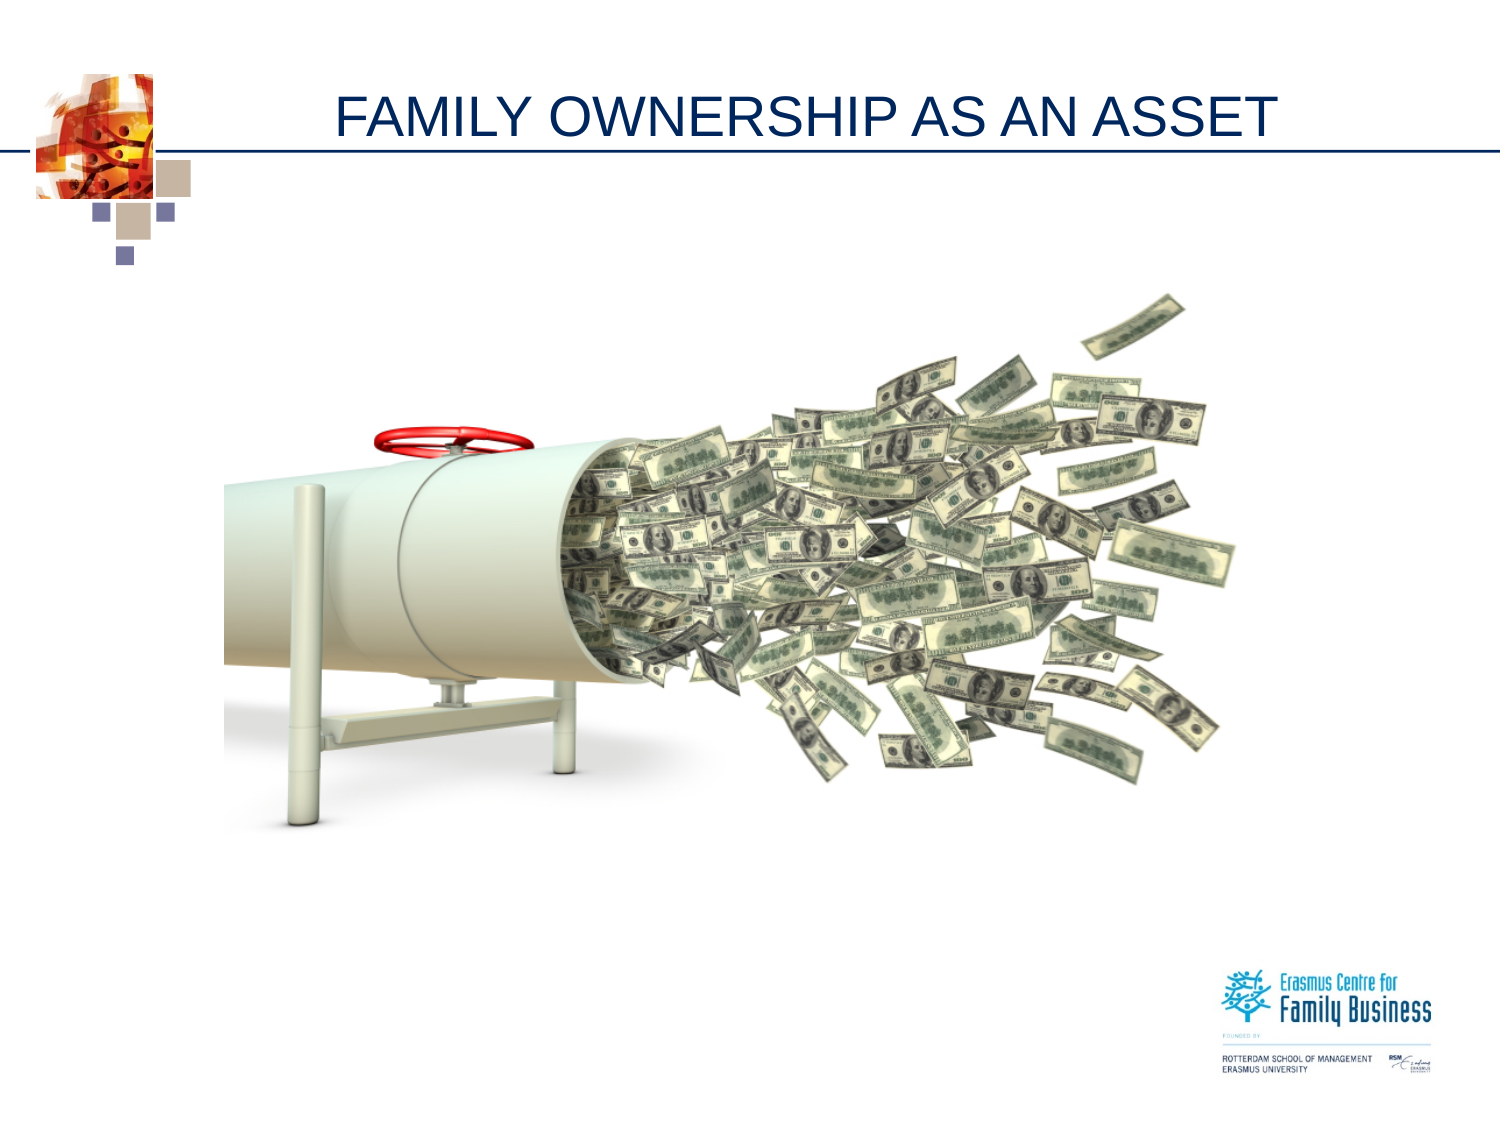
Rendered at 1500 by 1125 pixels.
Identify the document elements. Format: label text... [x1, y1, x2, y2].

title FAMILY OWNERSHIP AS AN ASSET [22, 57, 1500, 148]
picture [36, 148, 153, 199]
picture [224, 249, 1246, 886]
picture [1212, 958, 1443, 1091]
